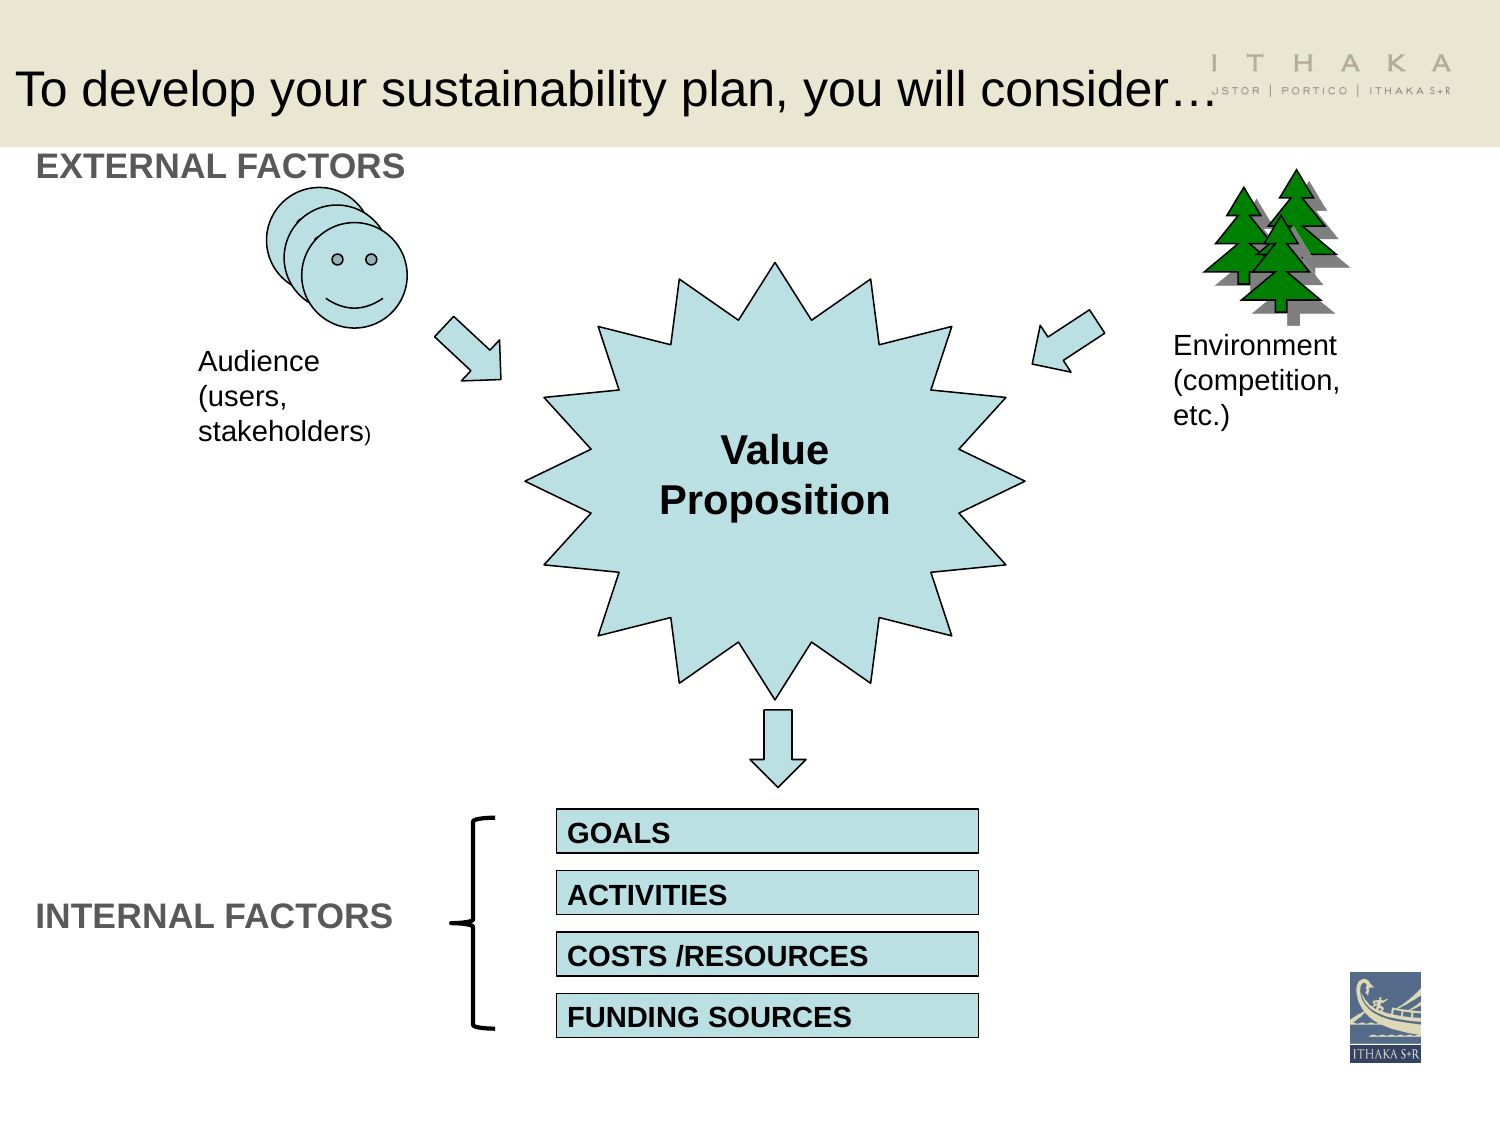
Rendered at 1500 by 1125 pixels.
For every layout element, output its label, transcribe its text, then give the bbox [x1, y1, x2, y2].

text_box [750, 709, 807, 788]
text_box EXTERNAL FACTORS [24, 137, 500, 217]
text_box [1241, 215, 1321, 320]
text_box [451, 817, 496, 1029]
text_box FUNDING SOURCES [556, 993, 979, 1038]
text_box [301, 222, 408, 329]
text_box Audience (users, stakeholders) [187, 336, 408, 399]
text_box To develop your sustainability plan, you will consider… [0, 49, 1313, 124]
picture [0, 0, 1500, 1125]
text_box [1268, 169, 1337, 255]
text_box INTERNAL FACTORS [24, 888, 412, 968]
text_box [434, 316, 501, 381]
text_box GOALS [556, 808, 979, 853]
text_box COSTS /RESOURCES [556, 931, 979, 976]
text_box [284, 217, 382, 302]
text_box Environment (competition, etc.) [1162, 320, 1383, 400]
text_box [1204, 187, 1267, 284]
text_box ACTIVITIES [556, 870, 979, 915]
text_box [266, 217, 302, 285]
text_box [1257, 244, 1274, 255]
text_box [1032, 309, 1105, 373]
text_box Value Proposition [525, 262, 1026, 700]
